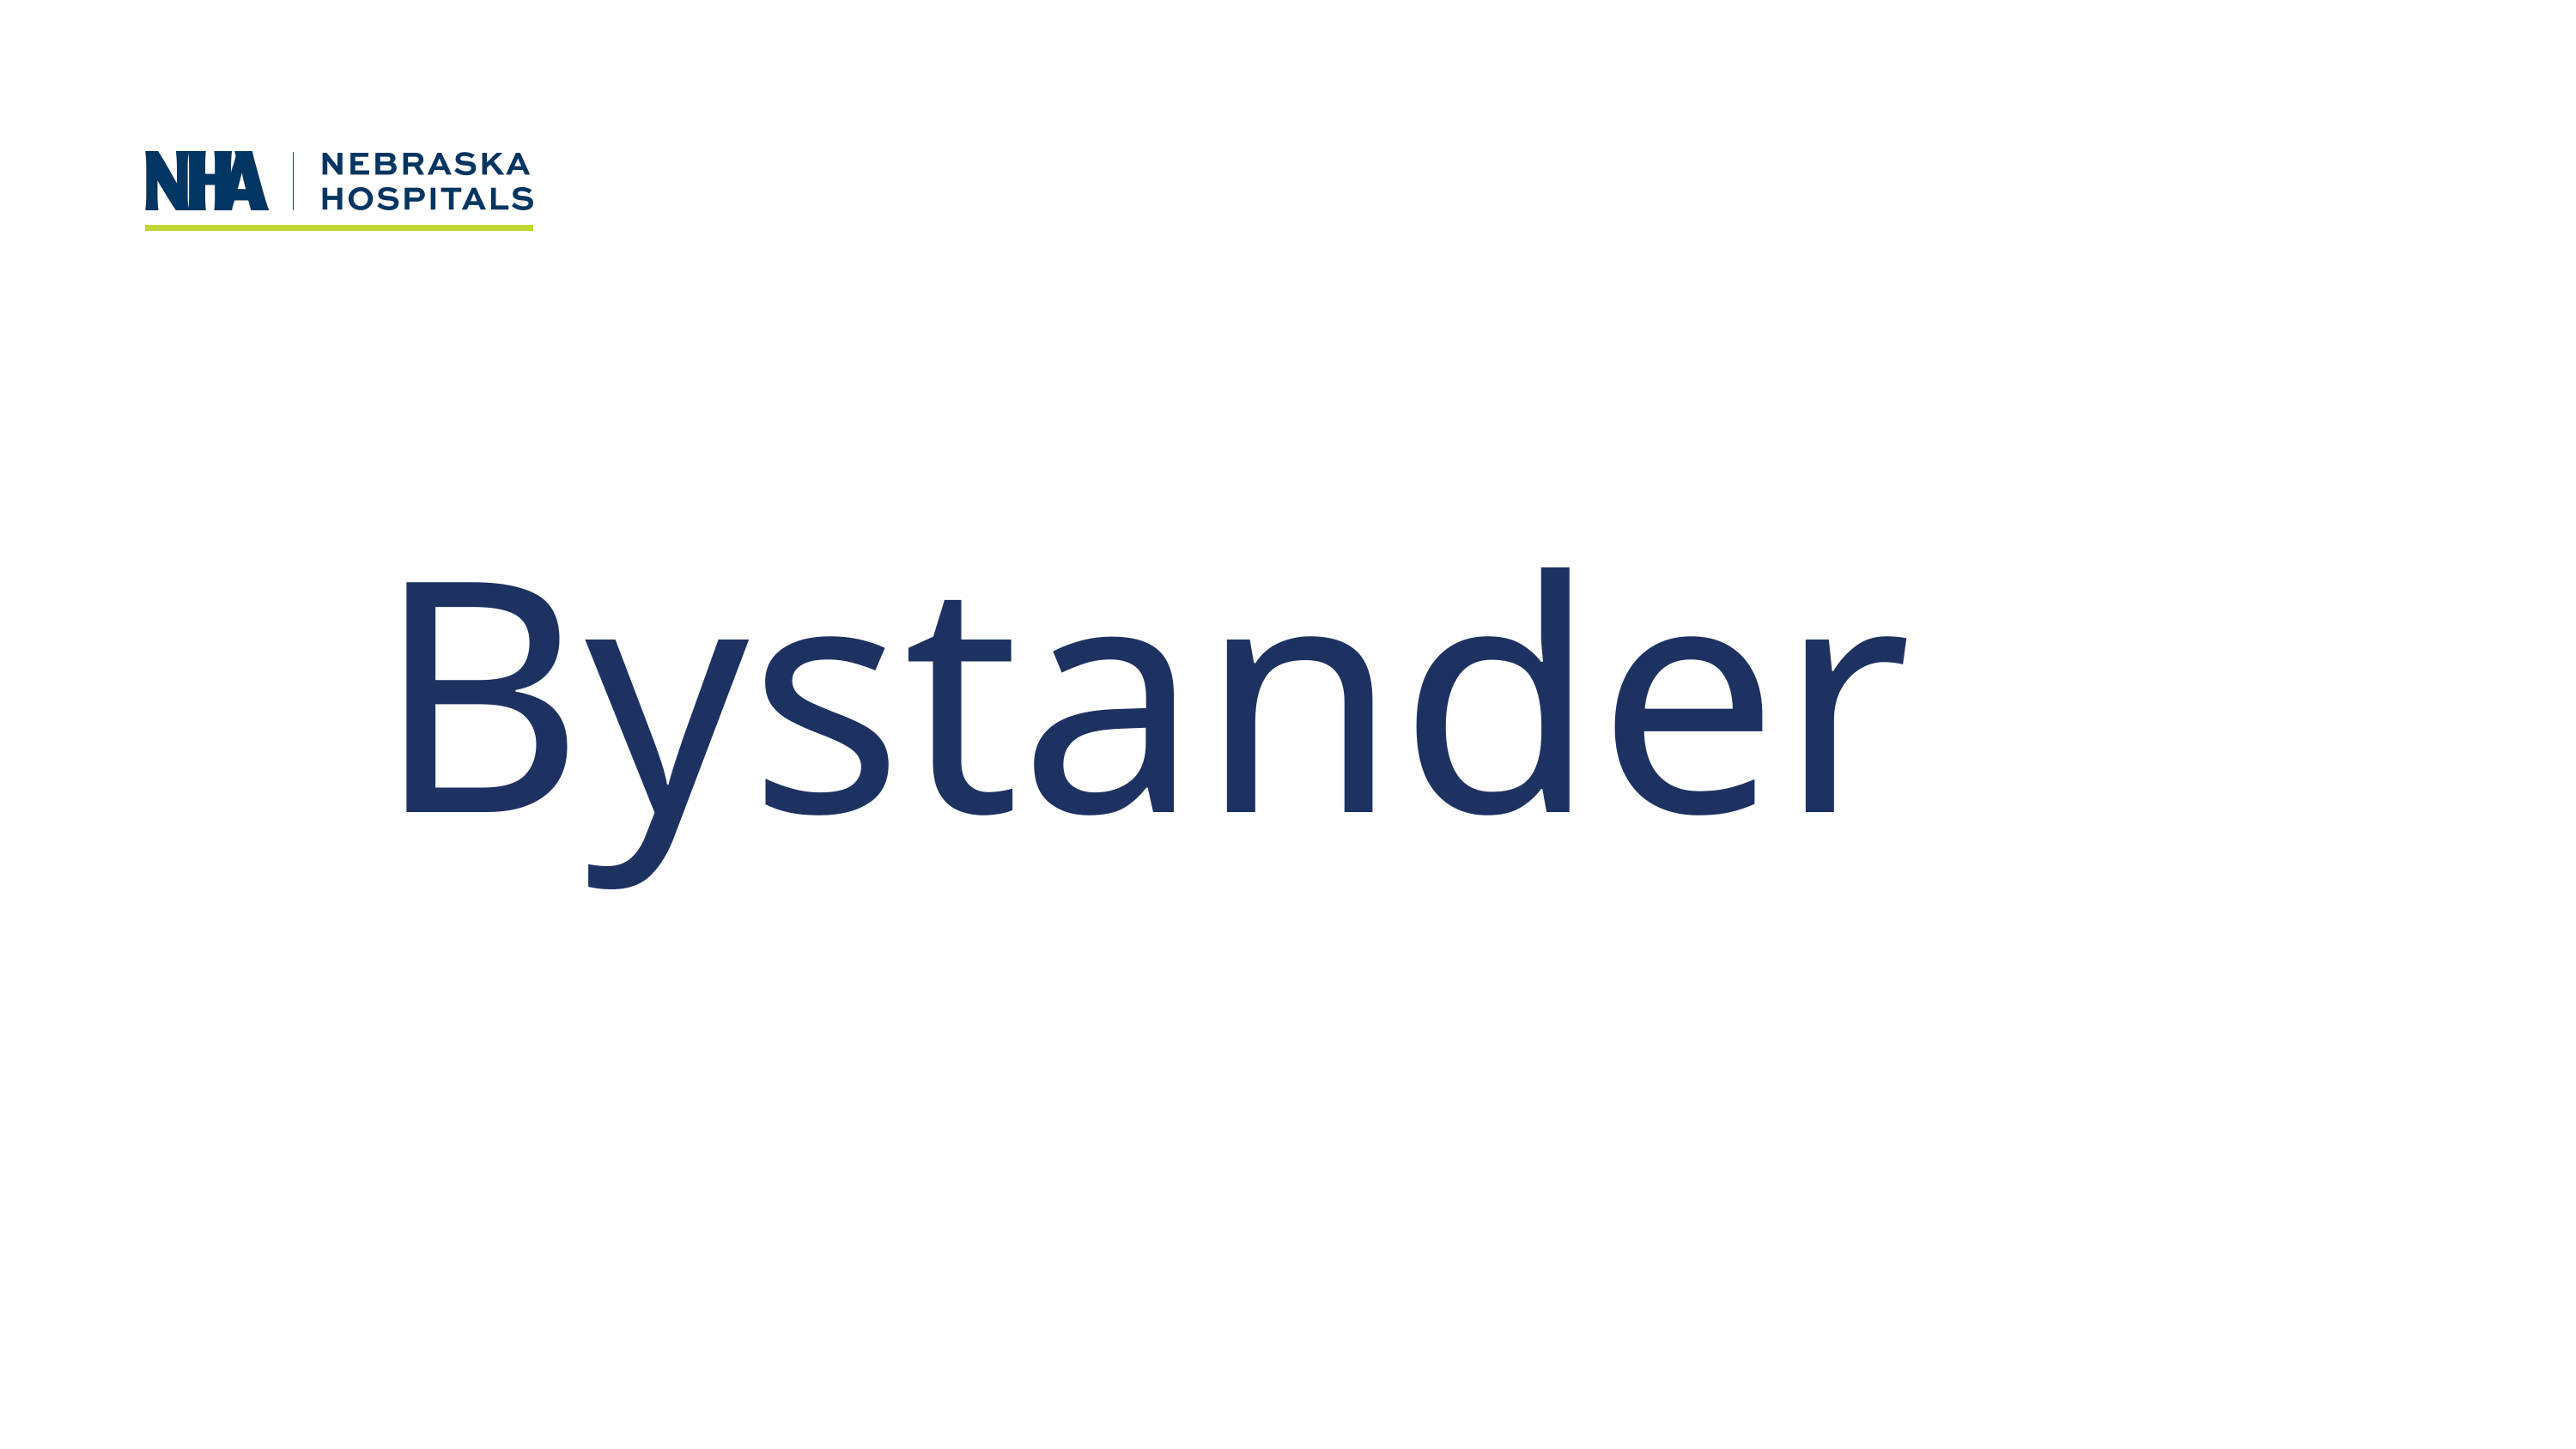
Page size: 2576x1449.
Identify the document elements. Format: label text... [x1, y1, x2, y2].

picture [144, 151, 534, 210]
text_box Bystander [375, 806, 2201, 877]
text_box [144, 224, 534, 232]
